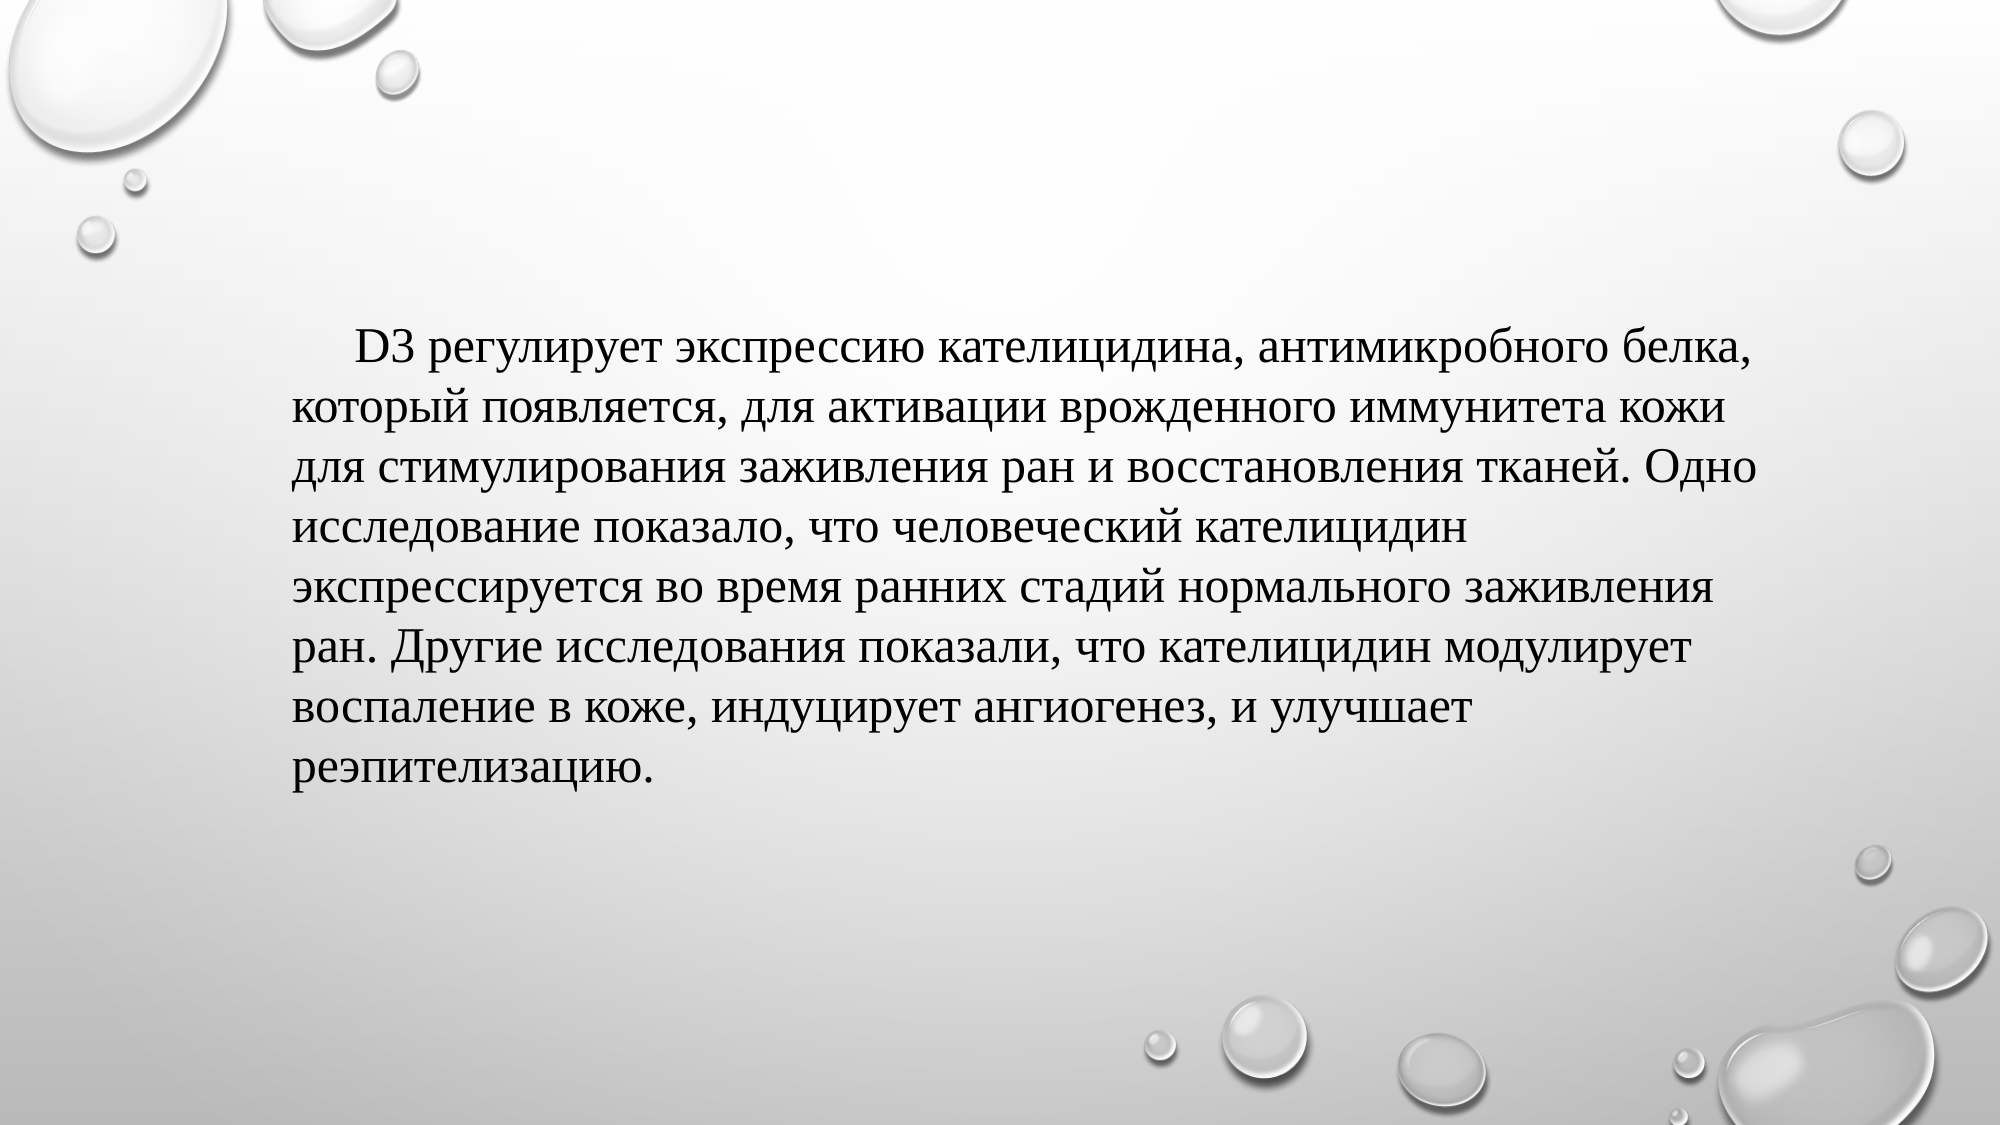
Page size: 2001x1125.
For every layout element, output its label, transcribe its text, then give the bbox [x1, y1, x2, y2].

picture [0, 0, 2000, 1125]
text_box D3 регулирует экспрессию кателицидина, антимикробного белка, который появляется, для активации врожденного иммунитета кожи для стимулирования заживления ран и восстановления тканей. Одно исследование показало, что человеческий кателицидин экспрессируется во время ранних стадий нормального заживления ран. Другие исследования показали, что кателицидин модулирует воспаление в коже, индуцирует ангиогенез, и улучшает реэпителизацию. [277, 304, 1782, 800]
